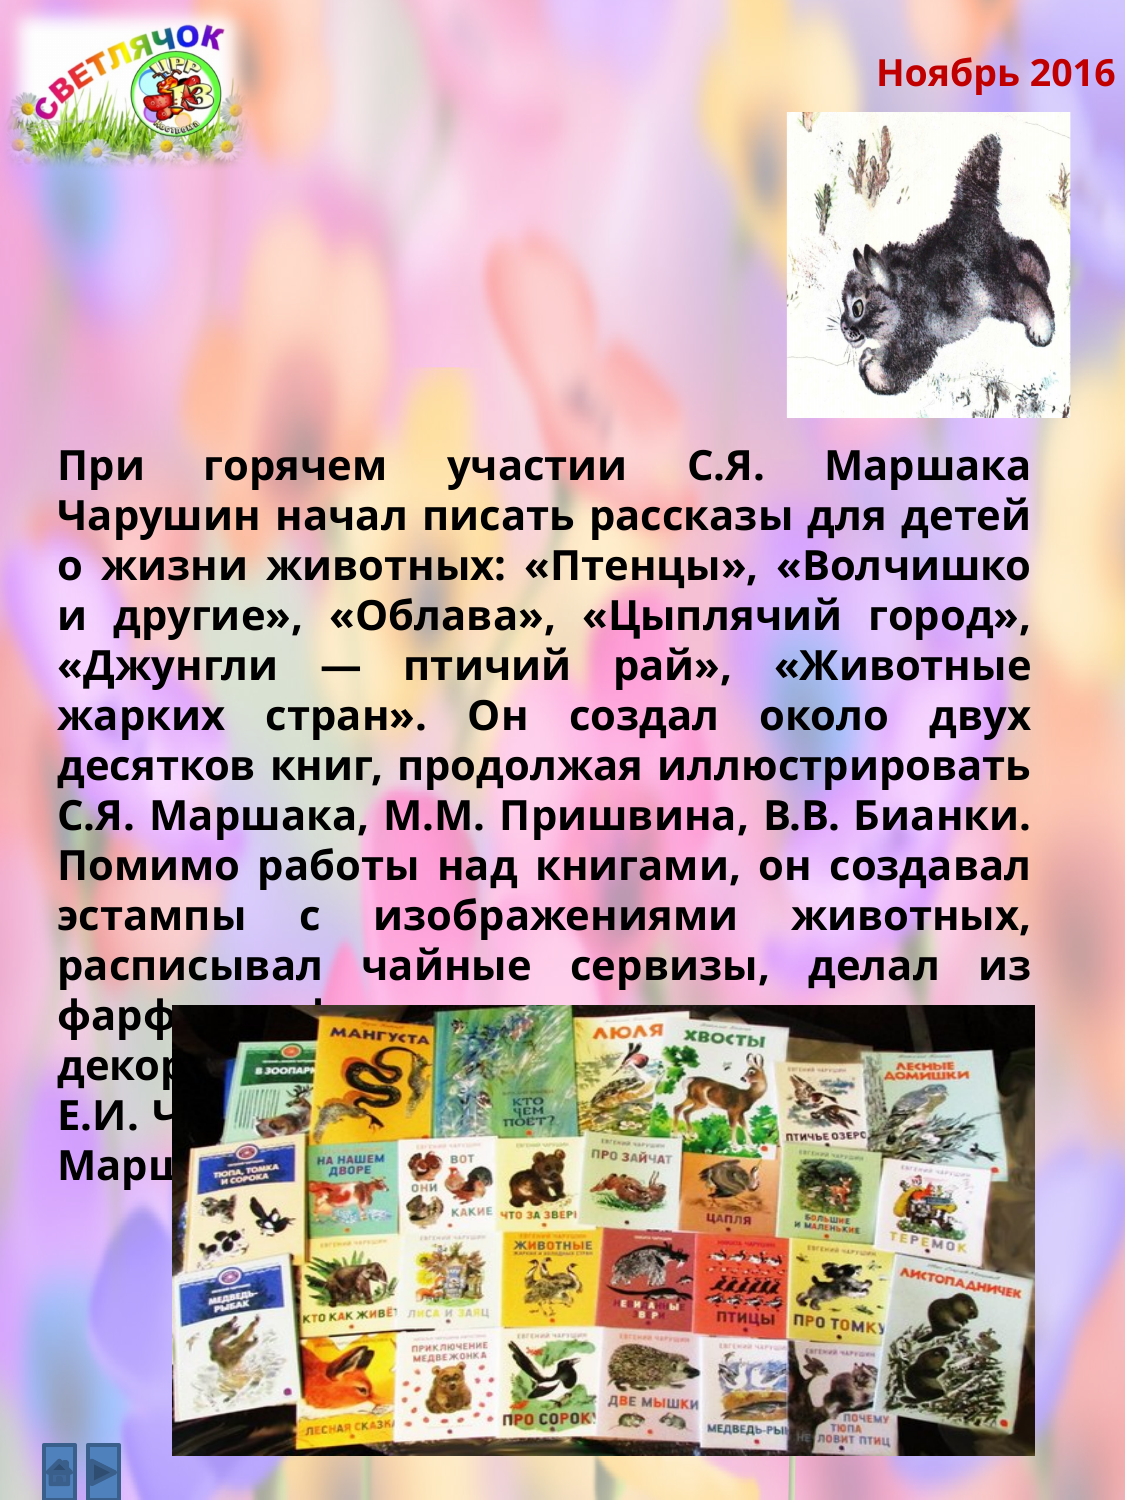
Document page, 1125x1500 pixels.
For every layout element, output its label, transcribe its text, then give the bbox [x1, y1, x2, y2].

picture [172, 1005, 1036, 1457]
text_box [43, 1444, 120, 1500]
picture [0, 0, 253, 172]
picture [786, 111, 1071, 418]
text_box При горячем участии С.Я. Маршака Чарушин начал писать рассказы для детей о жизни животных: «Птенцы», «Волчишко и другие», «Облава», «Цыплячий город», «Джунгли — птичий рай», «Животные жарких стран». Он создал около двух десятков книг, продолжая иллюстрировать С.Я. Маршака, М.М. Пришвина, В.В. Бианки. Помимо работы над книгами, он создавал эстампы с изображениями животных, расписывал чайные сервизы, делал из фарфора фигурки животных и целые декоративные группы. Последней книгой Е.И. Чарушина стали «Детки в клетке» С. Я. Маршака. [42, 431, 1047, 1197]
text_box Ноябрь 2016 [861, 41, 1125, 101]
